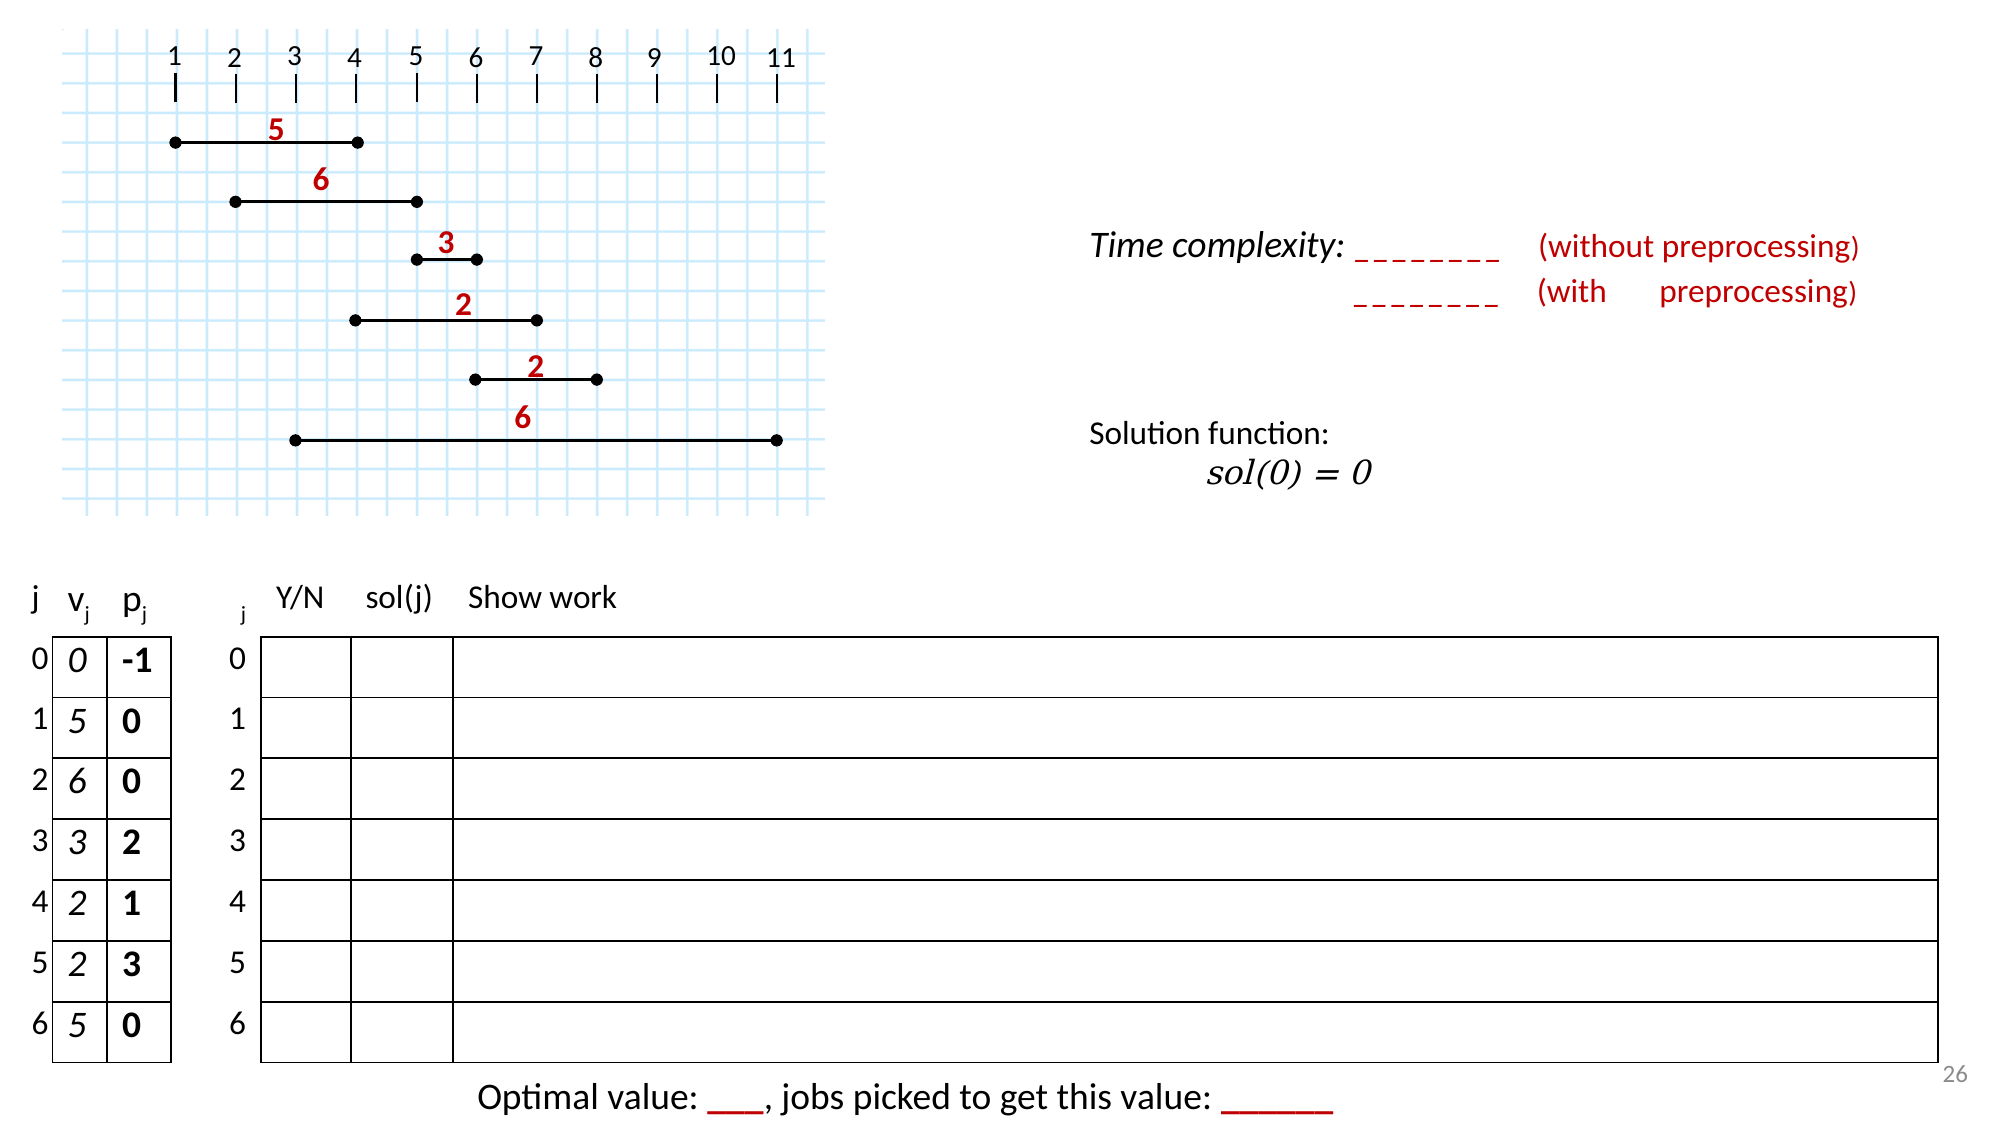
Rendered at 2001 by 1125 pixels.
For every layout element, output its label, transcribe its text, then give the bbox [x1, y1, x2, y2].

table_cell 3 [17, 819, 52, 880]
table_cell [352, 942, 452, 1001]
table_cell [262, 820, 350, 879]
table_header Show work [453, 576, 1938, 636]
table_cell 6 [172, 1002, 260, 1062]
table_cell -1 [108, 638, 170, 697]
table_cell 2 [53, 881, 106, 940]
table_header sol(j) [351, 576, 453, 636]
table_cell [262, 638, 350, 697]
table_cell [262, 1003, 350, 1062]
table_cell 3 [172, 819, 260, 880]
table_cell 5 [172, 941, 260, 1002]
table_cell 5 [53, 1003, 106, 1062]
table_cell 6 [53, 759, 106, 818]
table_cell 3 [108, 942, 170, 1001]
table_cell 2 [17, 758, 52, 819]
table_header j [17, 576, 53, 637]
table_cell 5 [17, 941, 52, 1002]
table_cell 0 [108, 759, 170, 818]
slide_number 26 [1516, 1042, 1984, 1103]
table_cell 0 [53, 638, 106, 697]
table_cell 0 [17, 637, 52, 698]
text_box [62, 28, 826, 517]
table_cell [454, 942, 1937, 1001]
table_cell 2 [108, 820, 170, 879]
table_cell [352, 698, 452, 757]
table_cell 4 [17, 880, 52, 941]
table_cell 0 [172, 637, 260, 698]
table_cell 5 [53, 698, 106, 757]
table_cell [454, 698, 1937, 757]
table_cell [262, 759, 350, 818]
table_cell [454, 759, 1937, 818]
table_cell [352, 1003, 452, 1062]
table_cell [262, 942, 350, 1001]
table_cell [454, 638, 1937, 697]
table_cell [454, 820, 1937, 879]
table_cell 6 [17, 1002, 52, 1062]
table_cell [352, 881, 452, 940]
text_box Time complexity: ________ (without preprocessing) ________ (with preprocessing) [1074, 212, 1959, 318]
table_cell [352, 759, 452, 818]
table_cell 0 [108, 698, 170, 757]
table_cell 2 [53, 942, 106, 1001]
table_cell [352, 638, 452, 697]
table_cell [262, 881, 350, 940]
text_box Optimal value: ___, jobs picked to get this value: ______ [462, 1064, 1388, 1125]
table_cell [262, 698, 350, 757]
table_header Y/N [261, 576, 351, 636]
table_cell 1 [172, 698, 260, 758]
table_cell 4 [172, 880, 260, 941]
table_cell 0 [108, 1003, 170, 1062]
table_header j [171, 576, 261, 637]
table_cell [454, 881, 1937, 940]
table_cell 2 [172, 758, 260, 819]
table_cell 3 [53, 820, 106, 879]
table_cell [454, 1003, 1937, 1062]
table_cell 1 [108, 881, 170, 940]
table_header vj [53, 576, 107, 636]
table_cell [352, 820, 452, 879]
table_header pj [107, 576, 171, 636]
table_cell 1 [17, 698, 52, 758]
